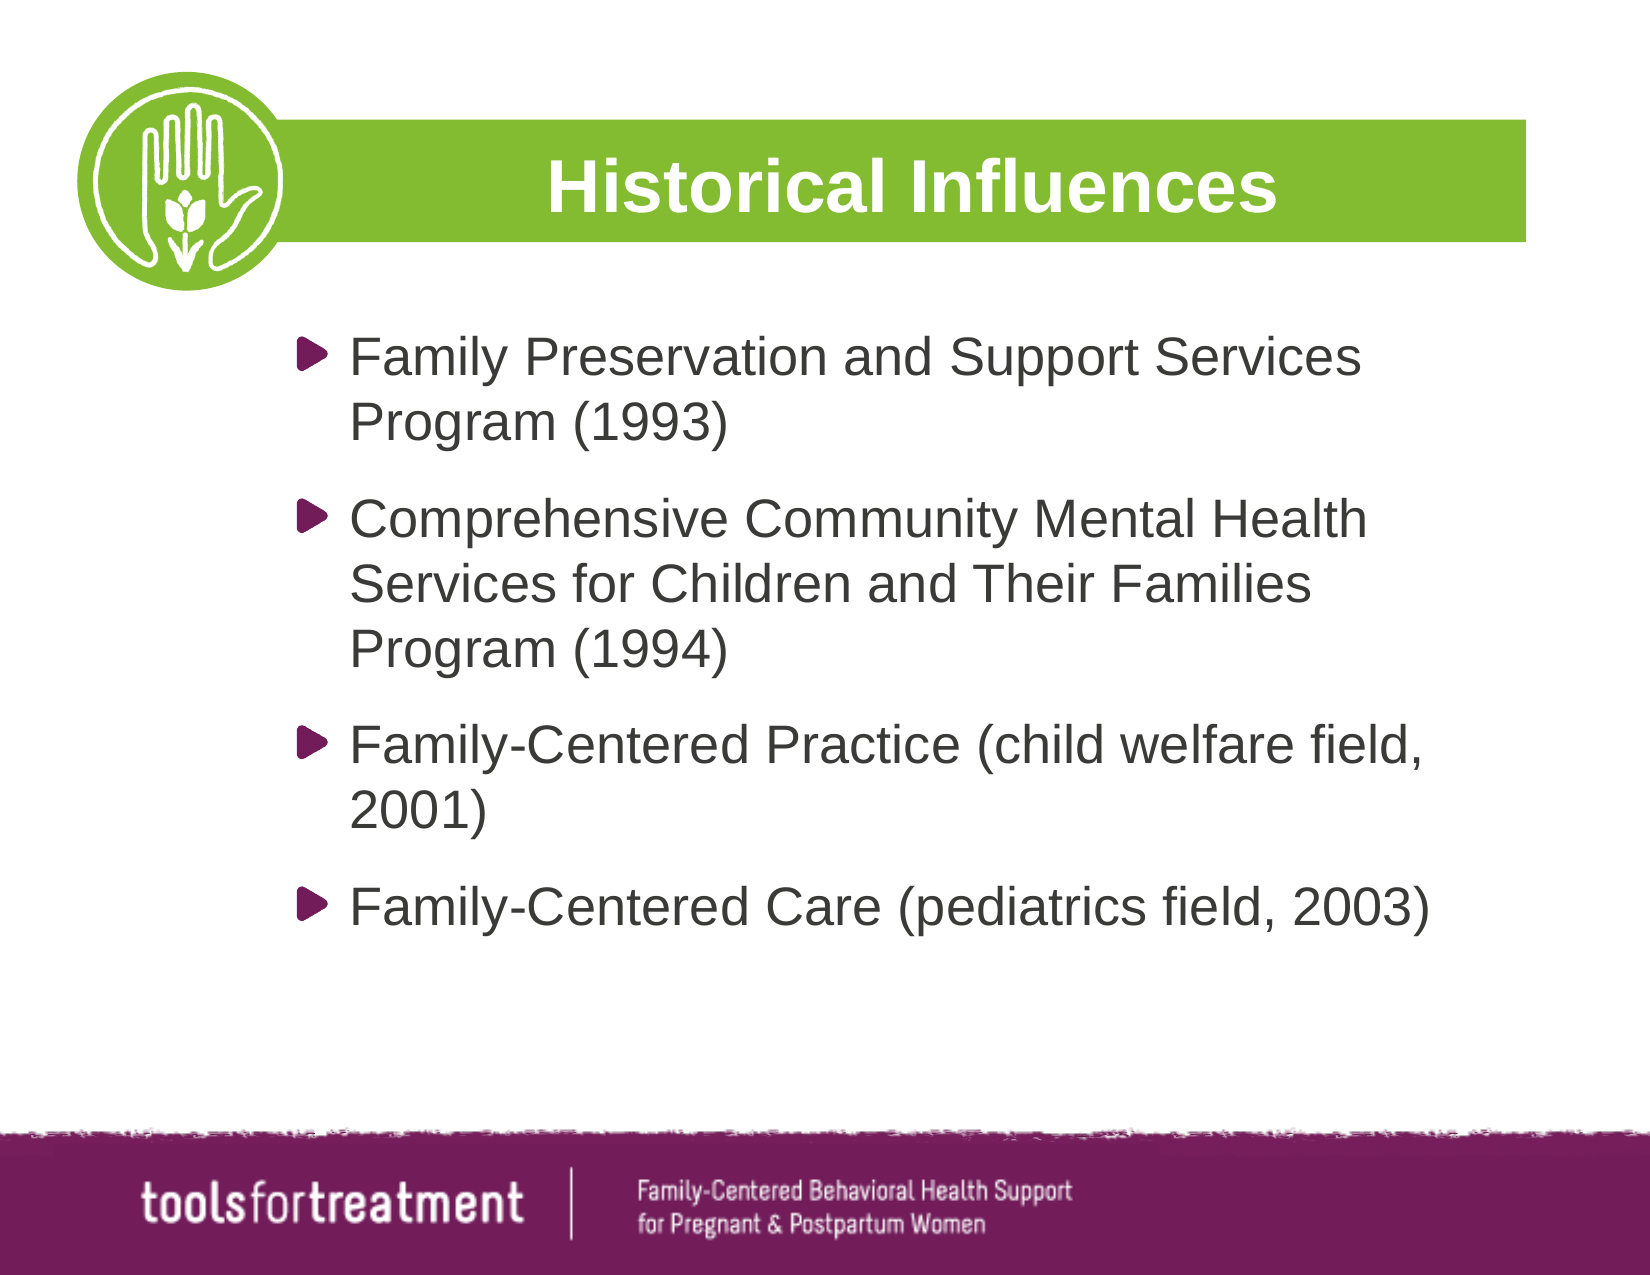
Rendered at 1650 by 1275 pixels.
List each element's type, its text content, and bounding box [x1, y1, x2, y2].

picture [0, 0, 1650, 1275]
title Historical Influences [265, 127, 1562, 238]
list Family Preservation and Support Services Program (1993) Comprehensive Community Mental Health Services for Children and Their Families Program (1994) Family-Centered Practice (child welfare field, 2001) Family-Centered Care (pediatrics field, 2003) [275, 312, 1521, 989]
